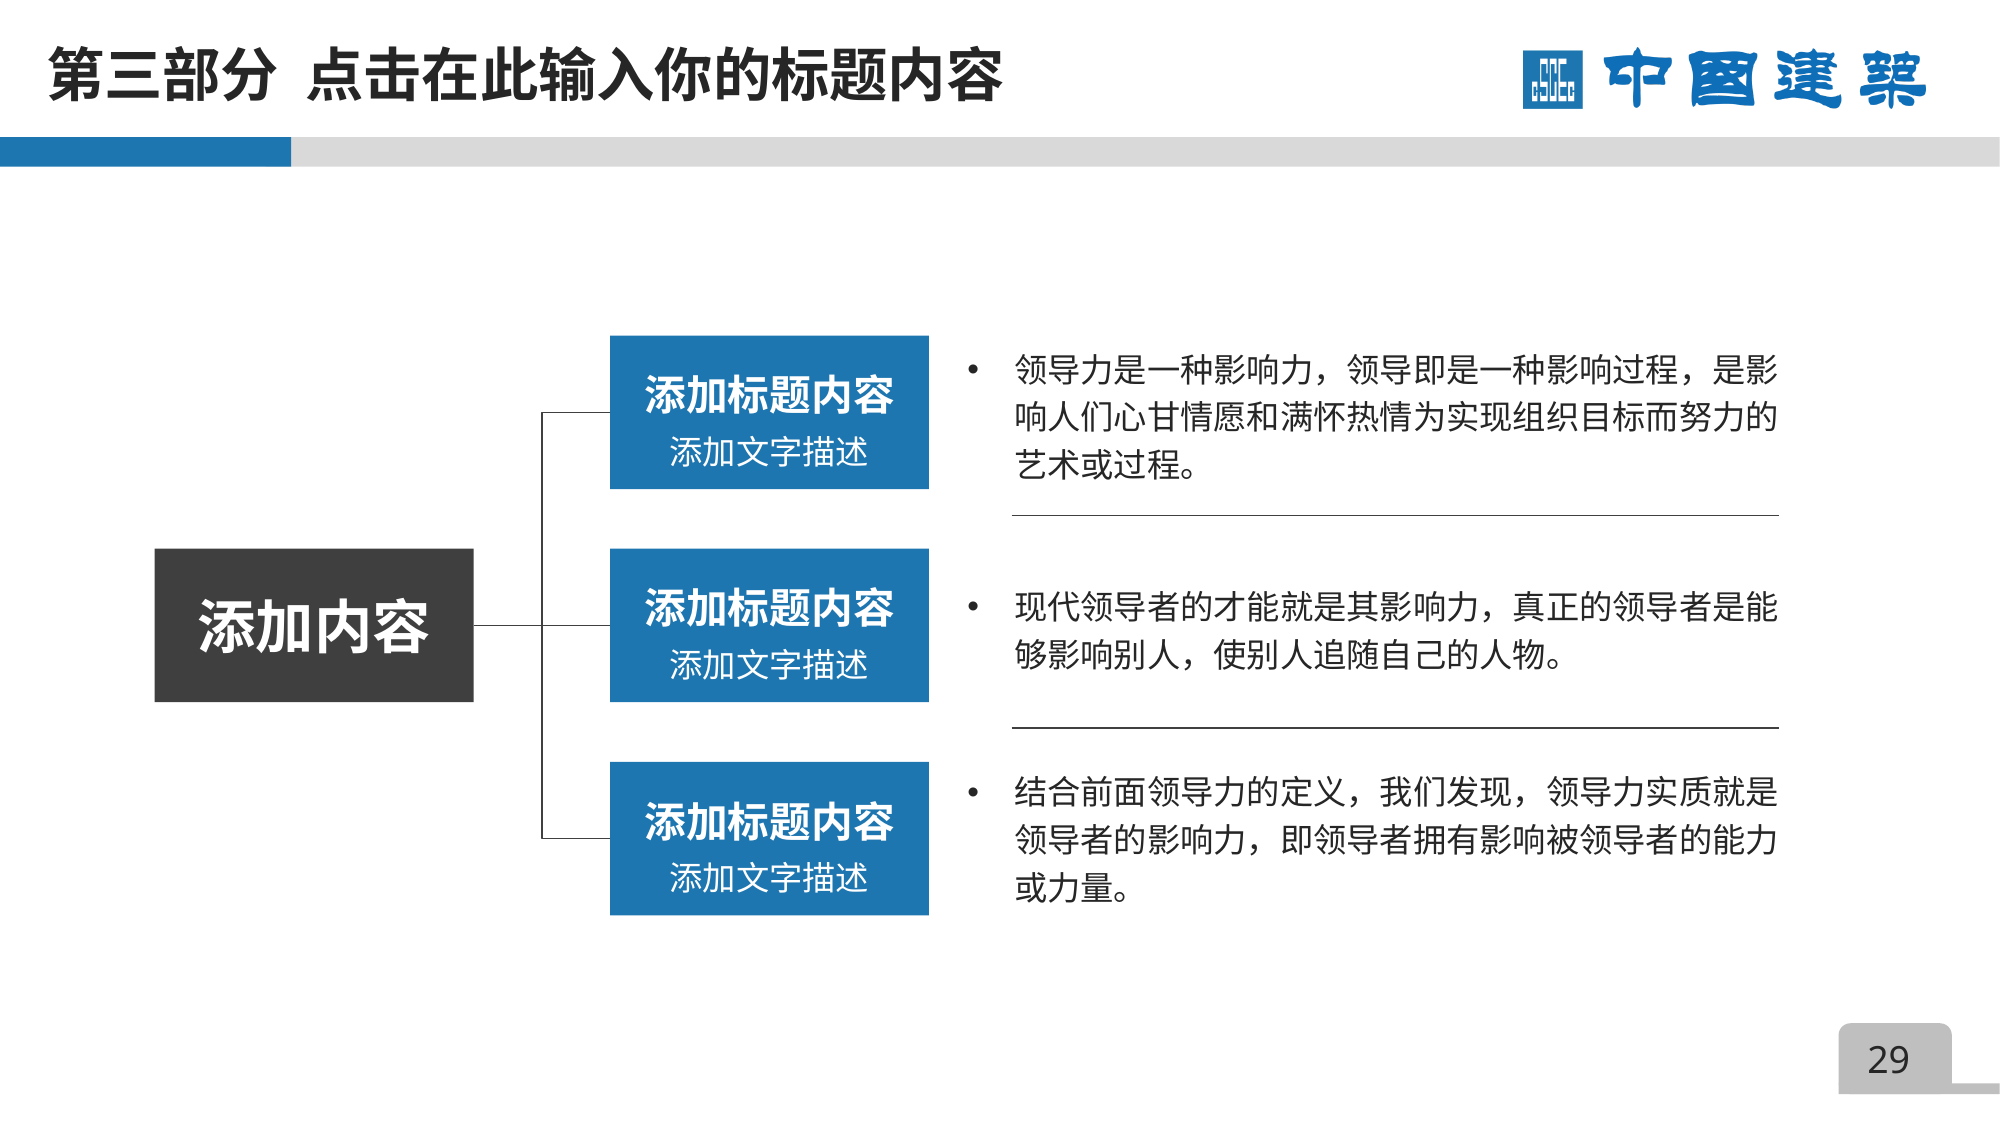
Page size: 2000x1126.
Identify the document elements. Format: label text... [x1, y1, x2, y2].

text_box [473, 625, 611, 839]
text_box 领导力是一种影响力，领导即是一种影响过程，是影响人们心甘情愿和满怀热情为实现组织目标而努力的艺术或过程。 [952, 333, 1815, 492]
text_box 结合前面领导力的定义，我们发现，领导力实质就是领导者的影响力，即领导者拥有影响被领导者的能力或力量。 [952, 756, 1815, 915]
text_box 添加标题内容 添加文字描述 [615, 547, 931, 704]
text_box 添加标题内容 添加文字描述 [608, 760, 931, 918]
text_box 现代领导者的才能就是其影响力，真正的领导者是能够影响别人，使别人追随自己的人物。 [952, 571, 1815, 682]
text_box 添加内容 [153, 547, 468, 704]
text_box 第三部分 点击在此输入你的标题内容 [31, 31, 1083, 116]
picture [1523, 47, 1926, 109]
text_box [473, 412, 611, 625]
text_box 添加标题内容 添加文字描述 [608, 334, 931, 491]
